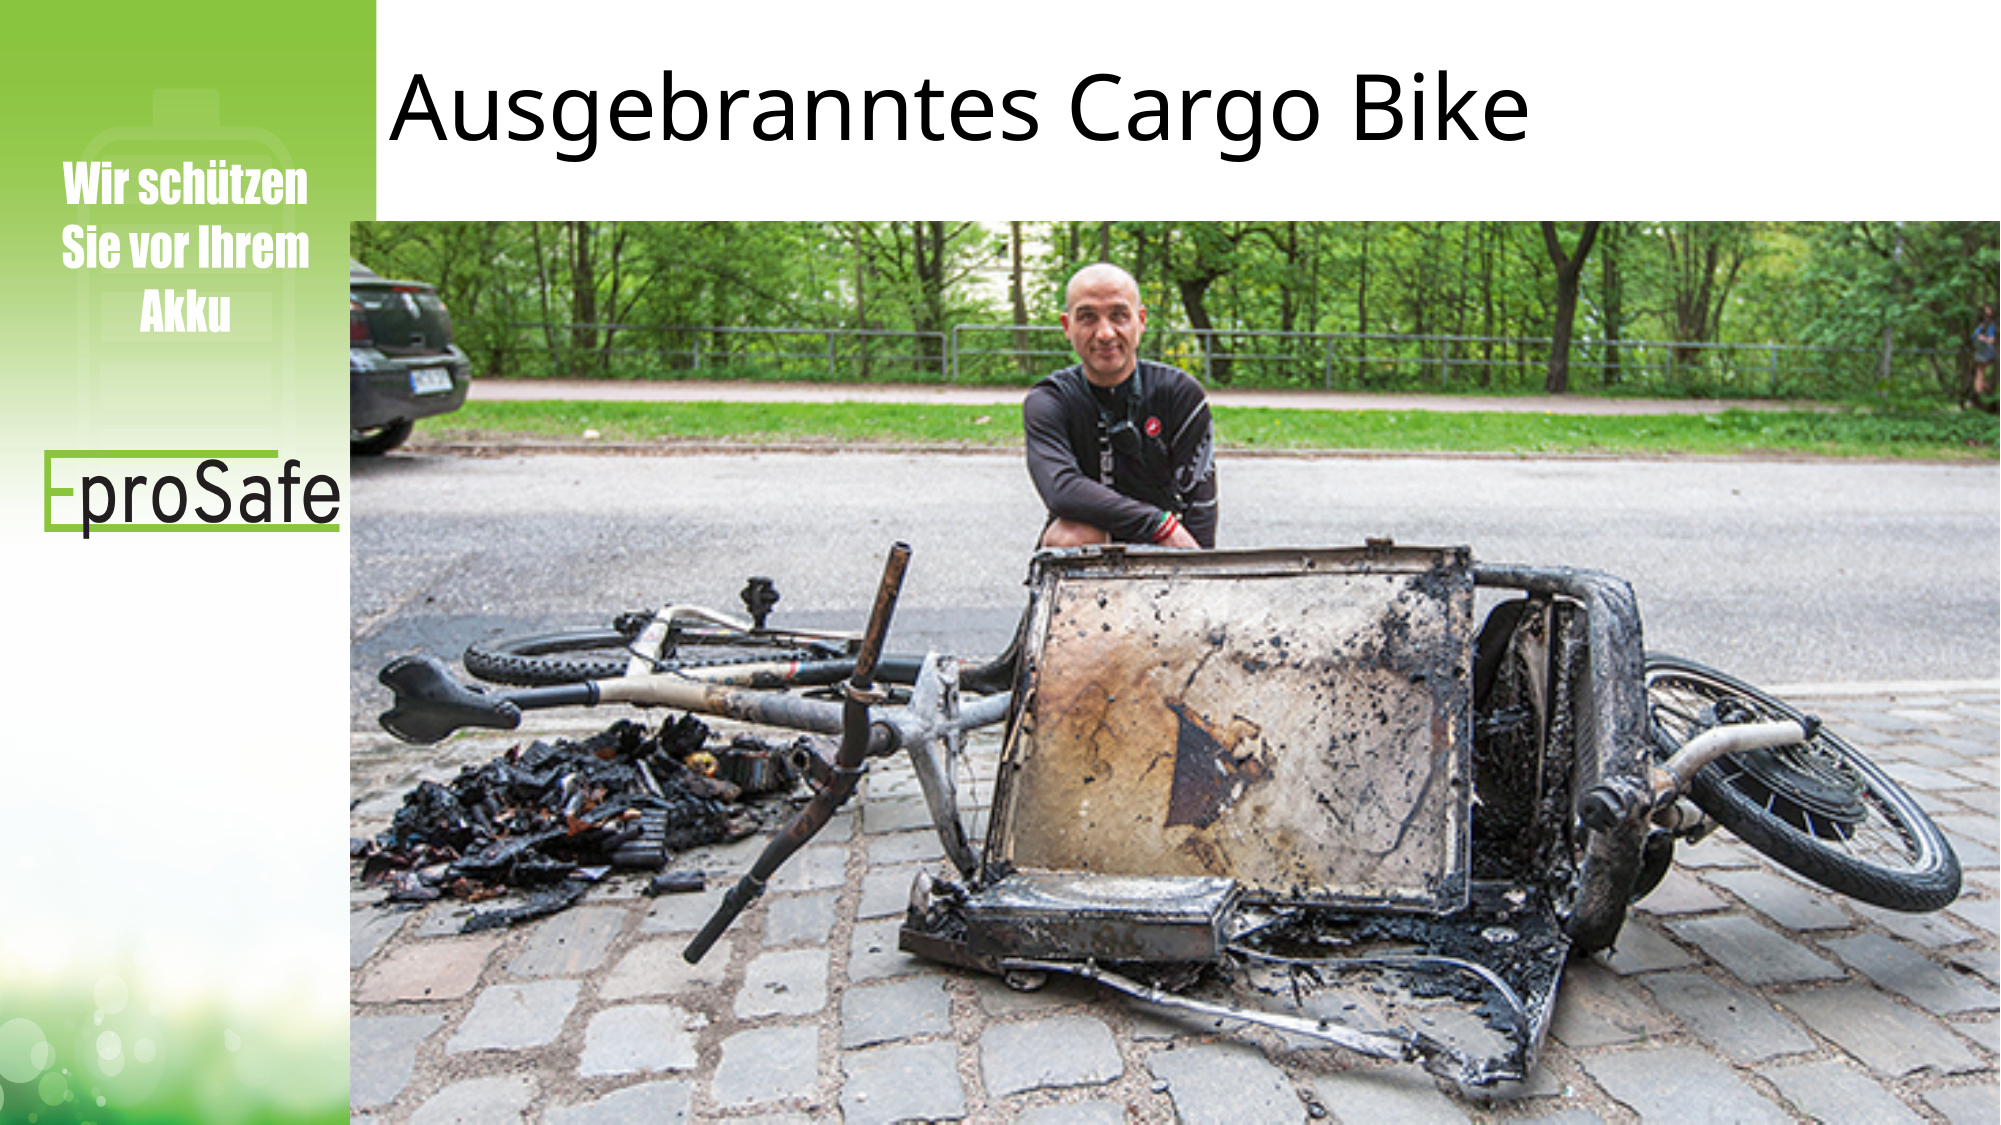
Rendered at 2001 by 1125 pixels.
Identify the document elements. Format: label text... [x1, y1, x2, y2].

picture [350, 221, 2000, 1125]
title Ausgebranntes Cargo Bike [374, 0, 2000, 221]
